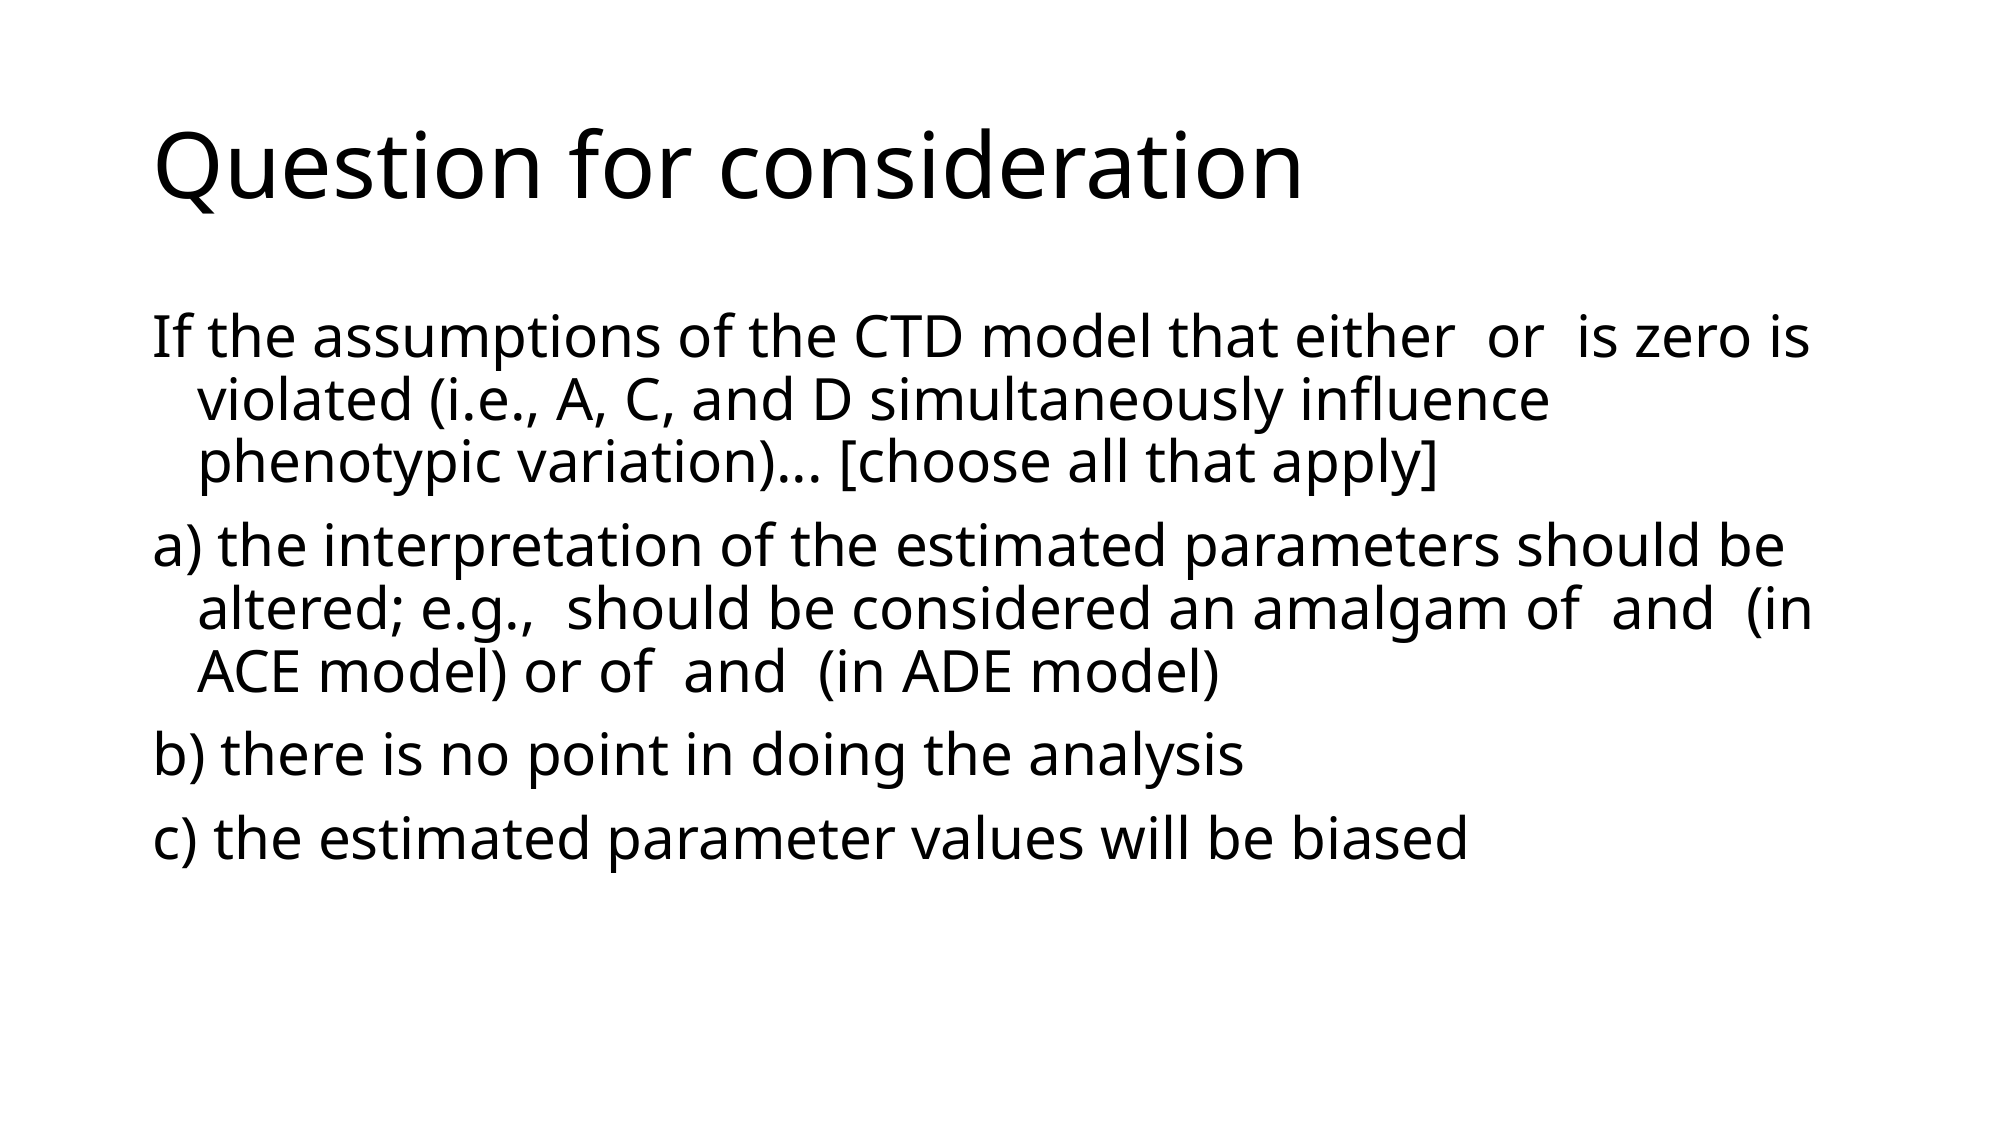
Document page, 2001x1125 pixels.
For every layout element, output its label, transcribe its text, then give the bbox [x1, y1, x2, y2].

title Question for consideration [137, 59, 1863, 278]
